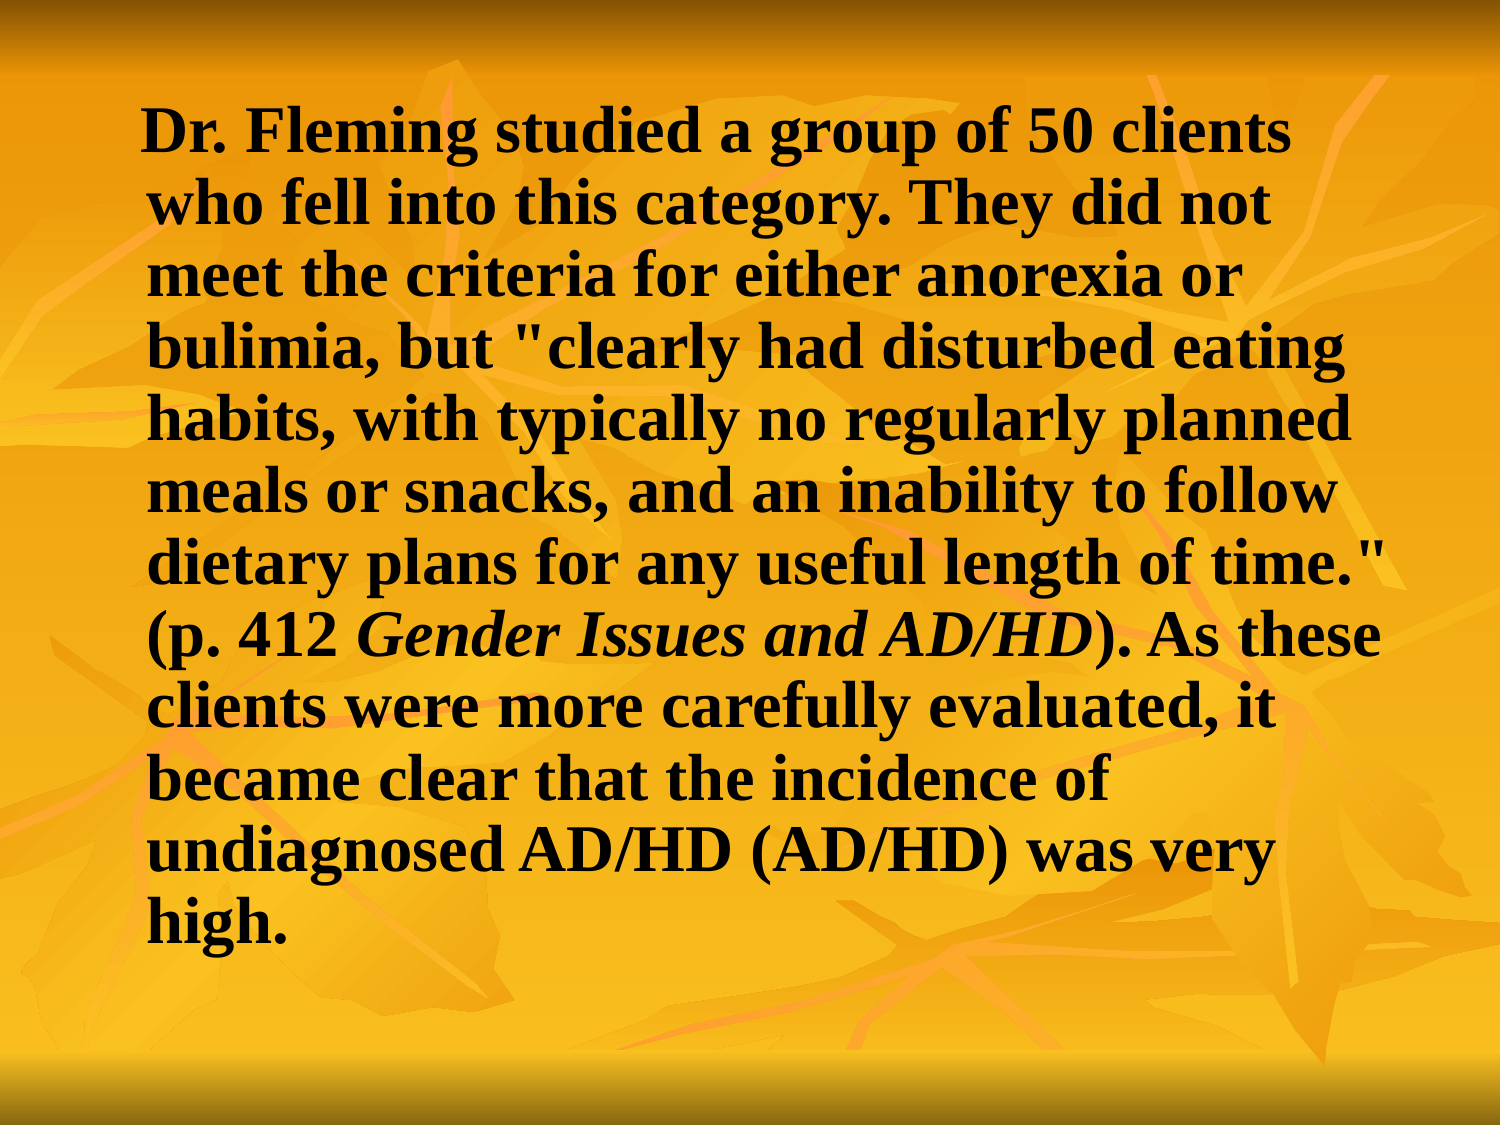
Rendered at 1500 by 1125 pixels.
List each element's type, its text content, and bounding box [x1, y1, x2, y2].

list Dr. Fleming studied a group of 50 clients who fell into this category. They did not meet the criteria for either anorexia or bulimia, but "clearly had disturbed eating habits, with typically no regularly planned meals or snacks, and an inability to follow dietary plans for any useful length of time." (p. 412 Gender Issues and AD/HD). As these clients were more carefully evaluated, it became clear that the incidence of undiagnosed AD/HD (AD/HD) was very high. [74, 87, 1426, 1001]
